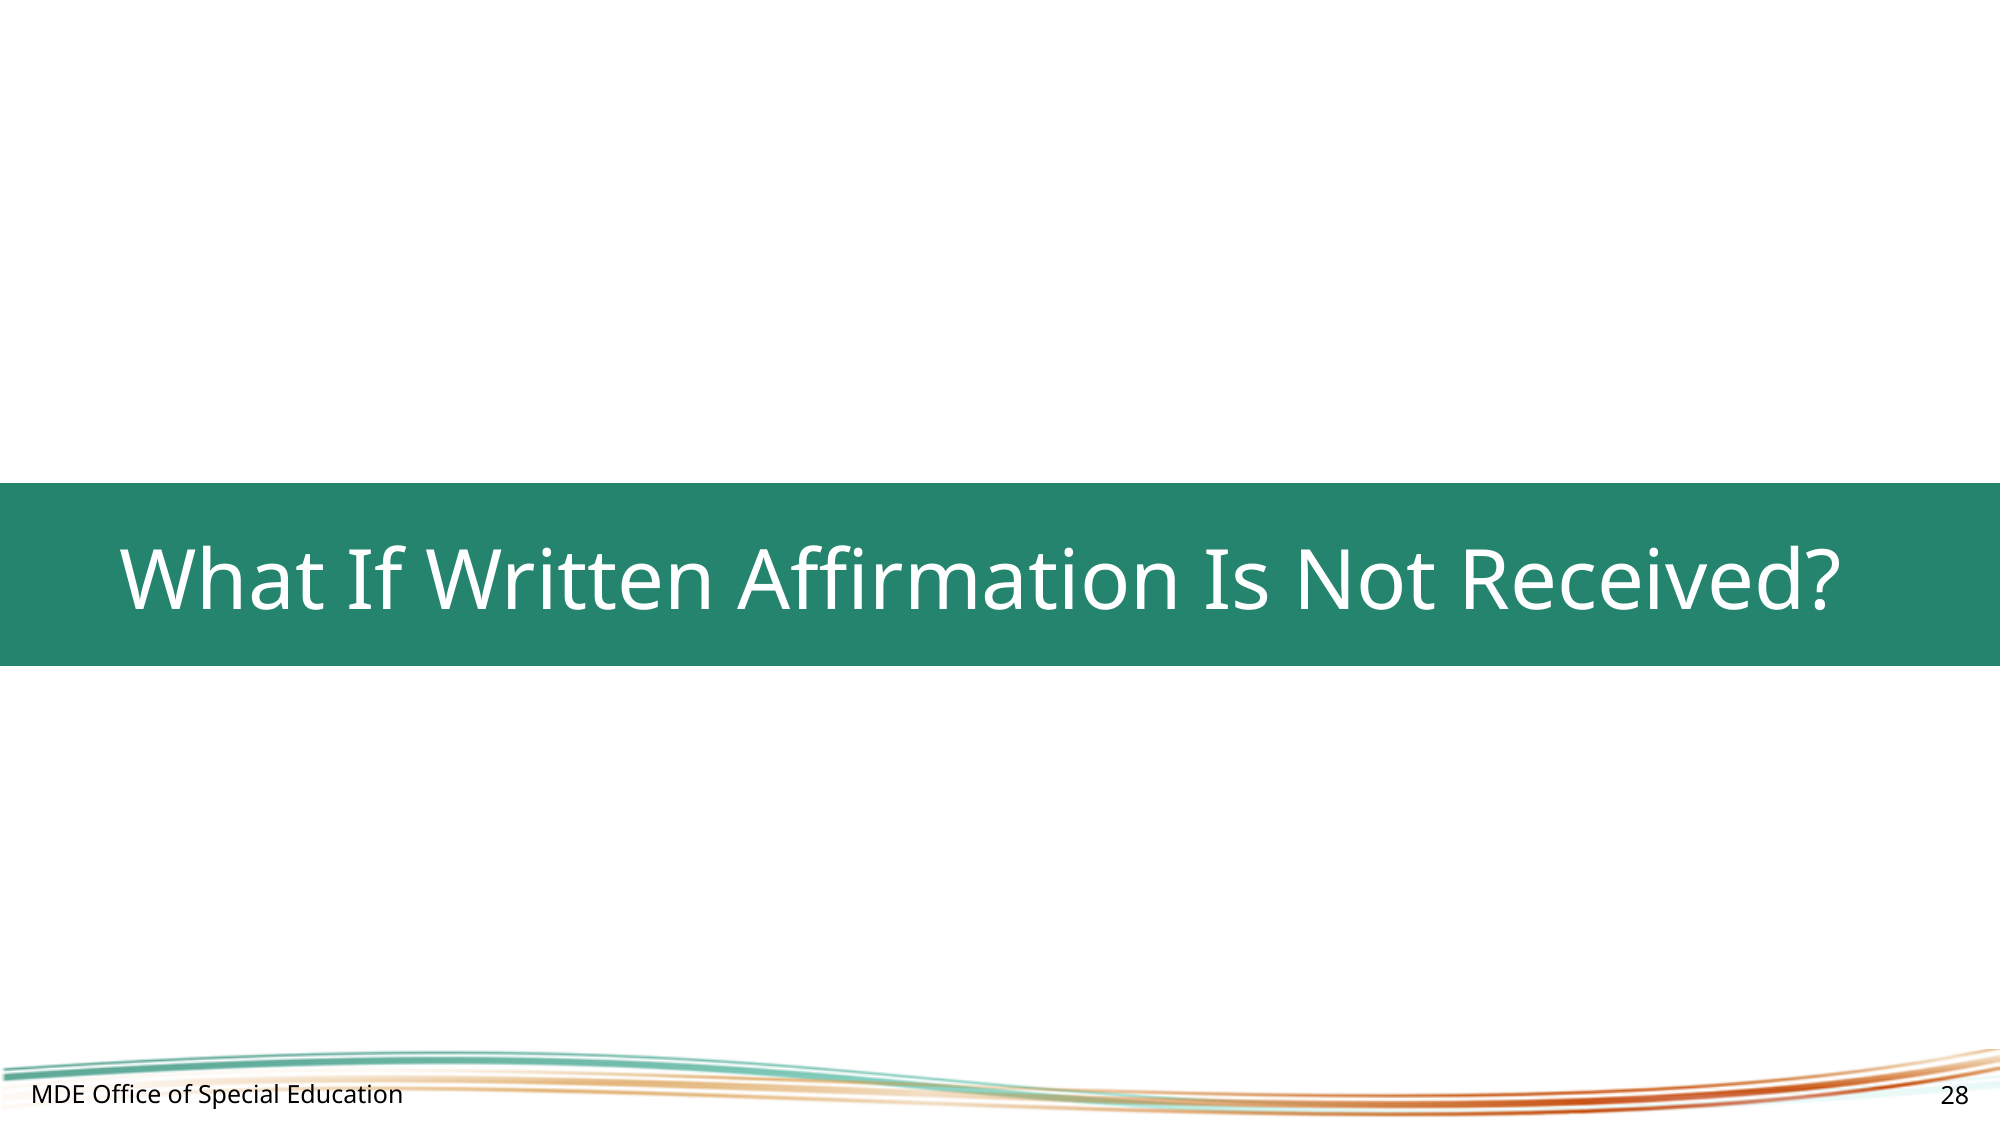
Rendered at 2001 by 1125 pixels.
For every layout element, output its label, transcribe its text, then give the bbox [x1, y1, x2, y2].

title What If Written Affirmation Is Not Received? [79, 508, 1885, 658]
footer MDE Office of Special Education [15, 1065, 691, 1125]
picture [0, 1049, 2000, 1125]
slide_number 28 [1534, 1066, 1985, 1125]
